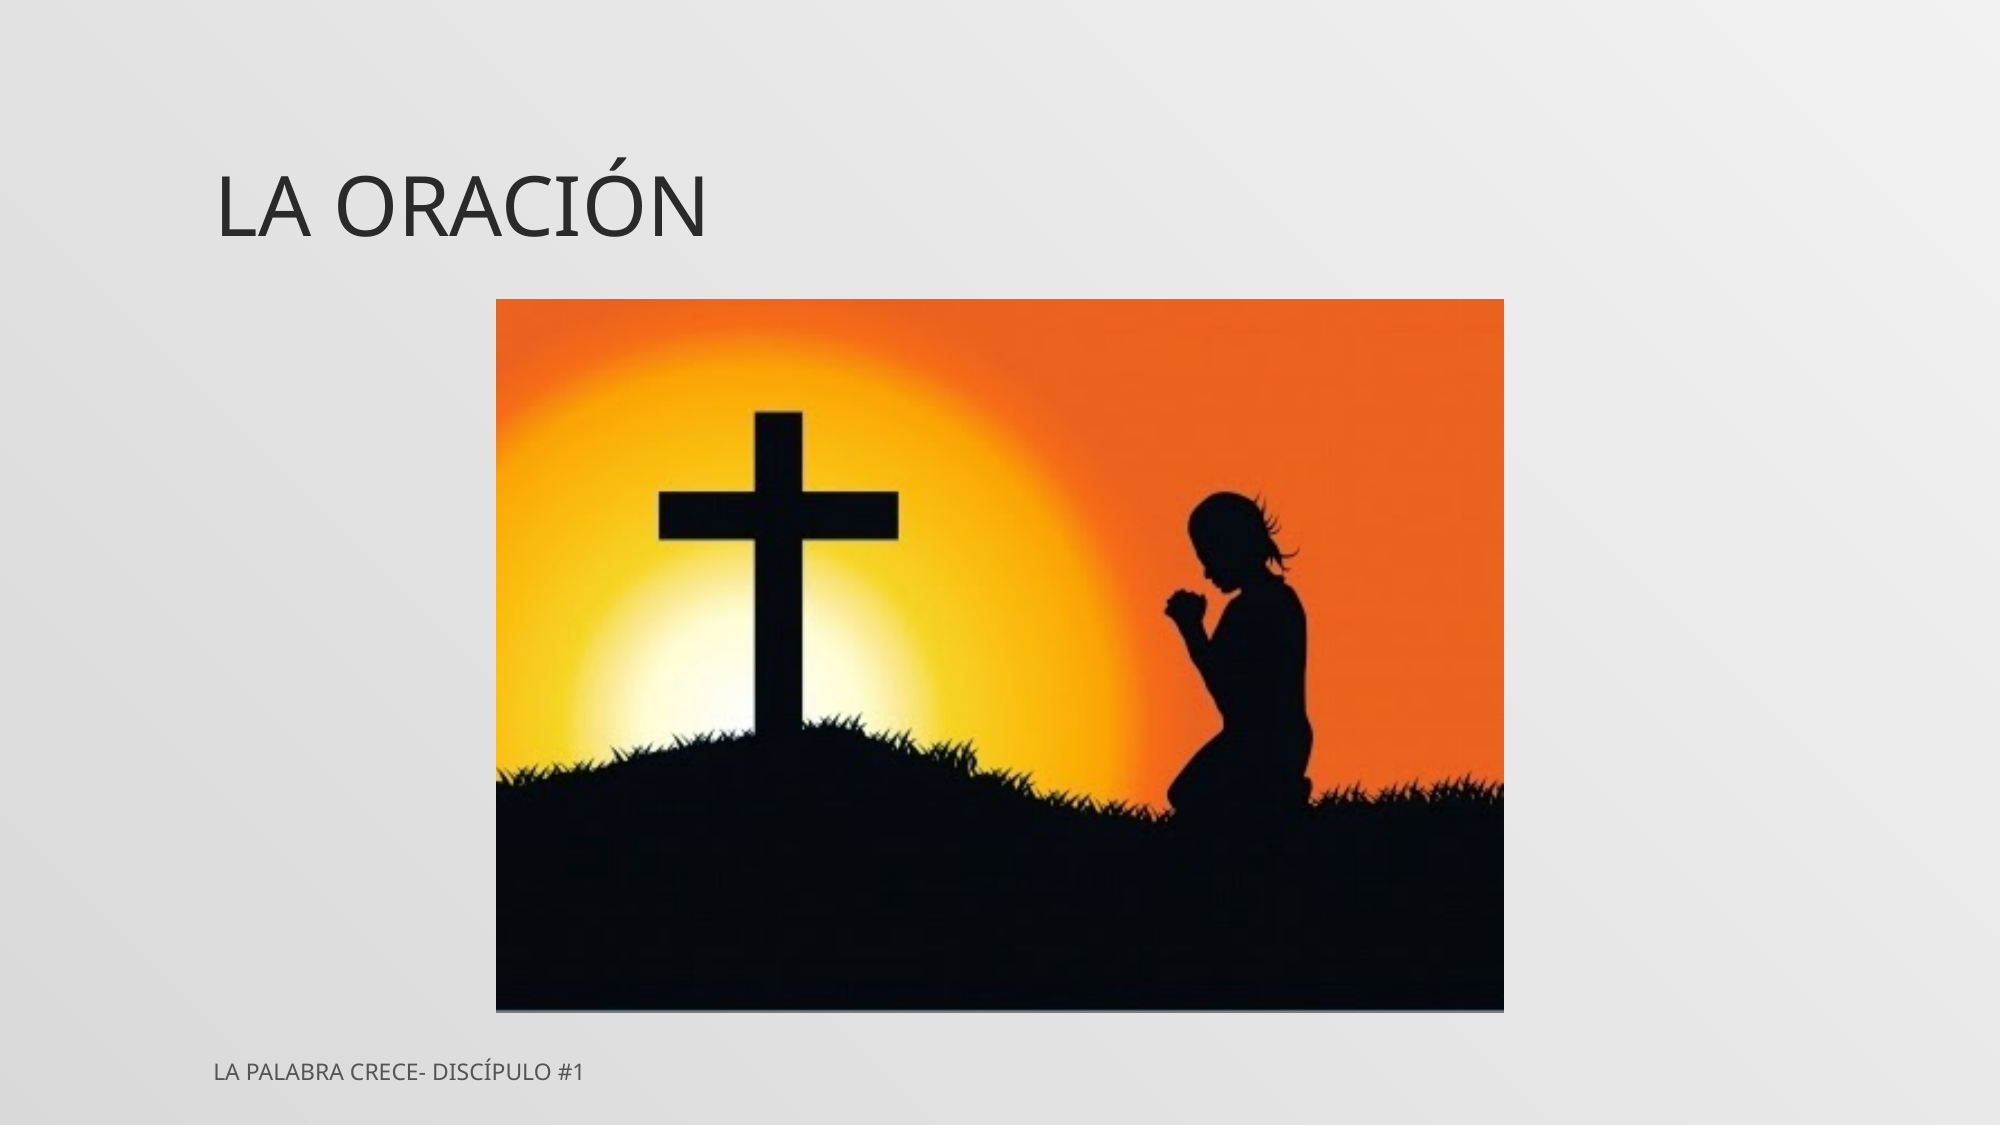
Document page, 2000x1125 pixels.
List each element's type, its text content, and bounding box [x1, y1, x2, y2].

footer La Palabra Crece- Discípulo #1 [198, 1057, 1288, 1088]
title La oración [199, 45, 1800, 263]
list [496, 299, 1504, 1013]
